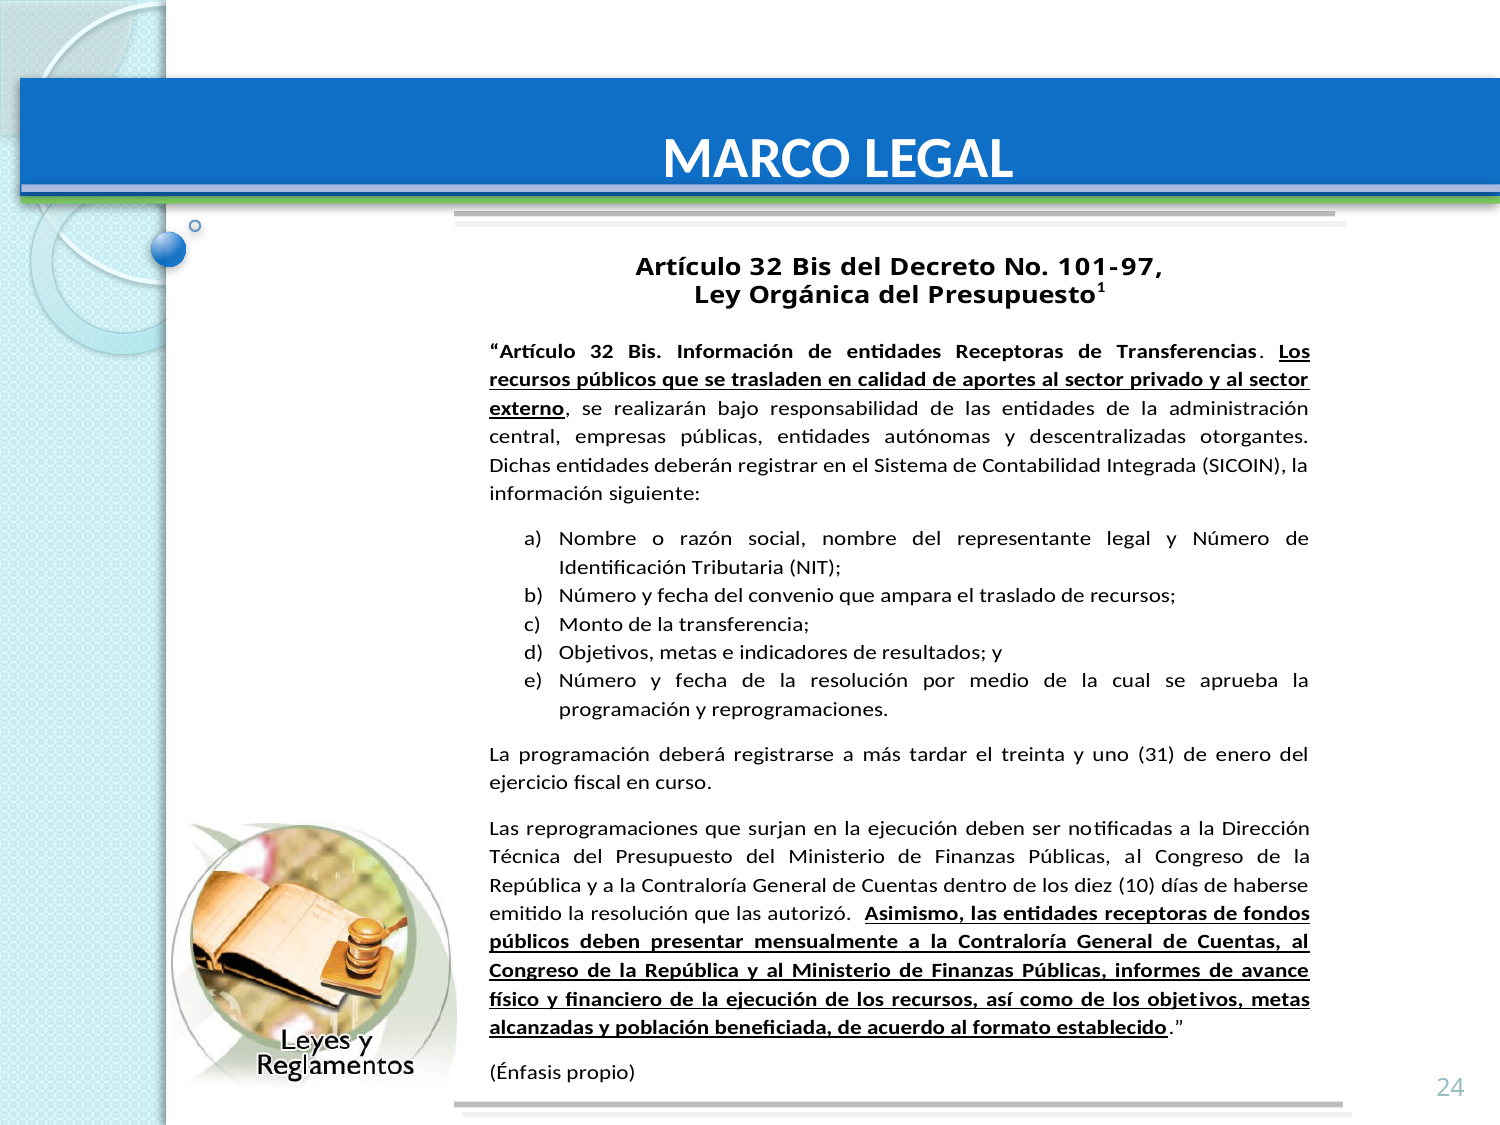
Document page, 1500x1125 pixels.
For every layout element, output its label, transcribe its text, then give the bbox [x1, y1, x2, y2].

slide_number 24 [1413, 1034, 1488, 1113]
picture [170, 184, 1353, 1125]
text_box Marco Legal [277, 78, 1400, 197]
